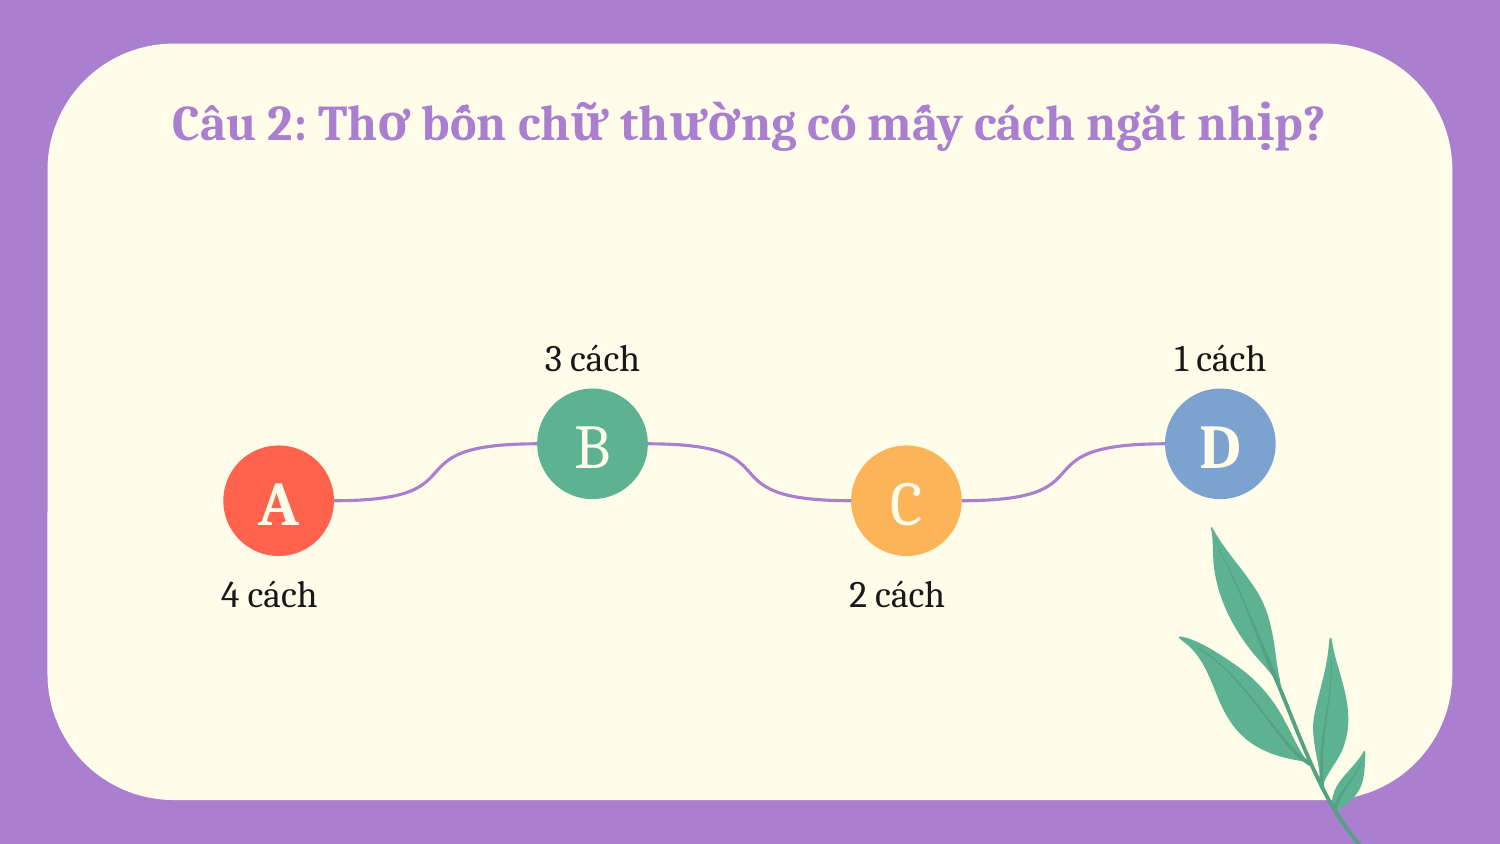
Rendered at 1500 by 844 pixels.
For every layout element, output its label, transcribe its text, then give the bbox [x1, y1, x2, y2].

text_box 4 cách [107, 554, 431, 648]
text_box [859, 530, 954, 554]
text_box A [207, 472, 350, 530]
text_box [1173, 473, 1268, 500]
text_box C [835, 472, 978, 530]
text_box [545, 473, 640, 500]
text_box [231, 530, 326, 554]
text_box 3 cách [430, 318, 754, 412]
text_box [1186, 520, 1359, 844]
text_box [647, 443, 852, 501]
text_box 1 cách [1058, 318, 1382, 412]
text_box [231, 445, 326, 472]
text_box B [521, 415, 664, 473]
title Câu 2: Thơ bốn chữ thường có mấy cách ngắt nhịp? [117, 72, 1382, 167]
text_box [961, 443, 1166, 501]
text_box [859, 445, 954, 472]
text_box 2 cách [735, 554, 1059, 648]
text_box D [1149, 415, 1292, 473]
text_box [333, 443, 538, 501]
